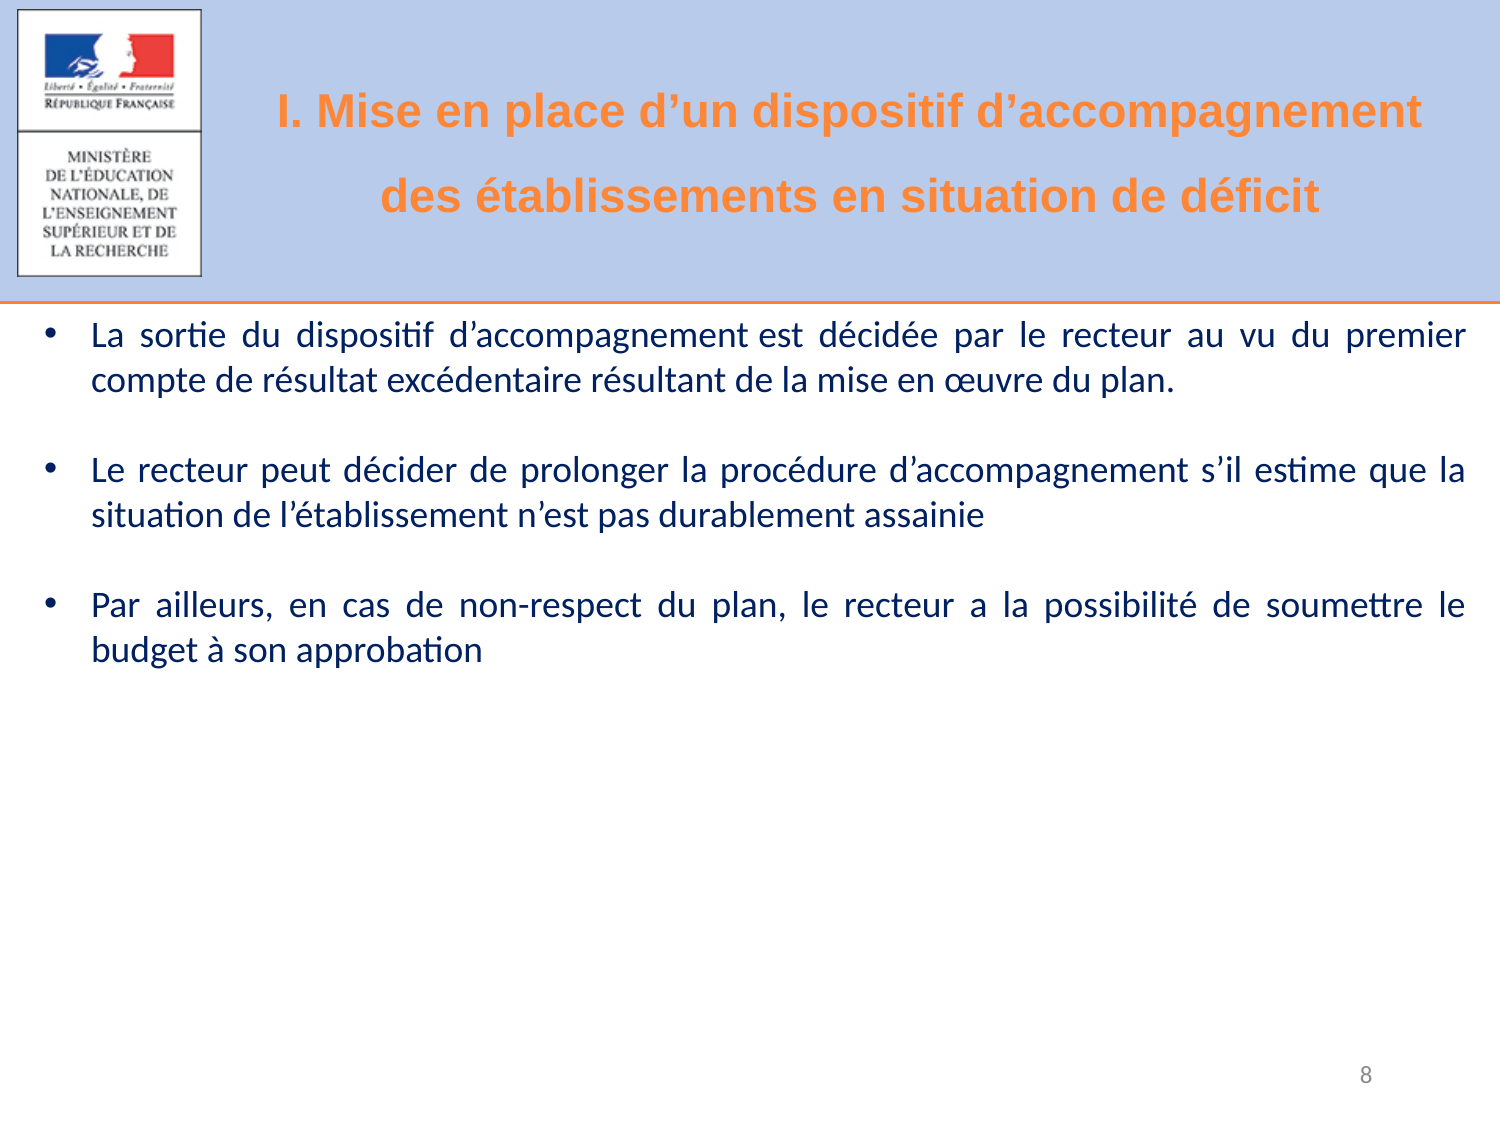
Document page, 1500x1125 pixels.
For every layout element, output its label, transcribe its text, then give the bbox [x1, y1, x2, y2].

slide_number 8 [1074, 1046, 1388, 1100]
picture [17, 9, 202, 277]
title I. Mise en place d’un dispositif d’accompagnement des établissements en situation de déficit [218, 42, 1483, 231]
text_box La sortie du dispositif d’accompagnement est décidée par le recteur au vu du premier compte de résultat excédentaire résultant de la mise en œuvre du plan. Le recteur peut décider de prolonger la procédure d’accompagnement s’il estime que la situation de l’établissement n’est pas durablement assainie Par ailleurs, en cas de non-respect du plan, le recteur a la possibilité de soumettre le budget à son approbation [29, 302, 1483, 678]
